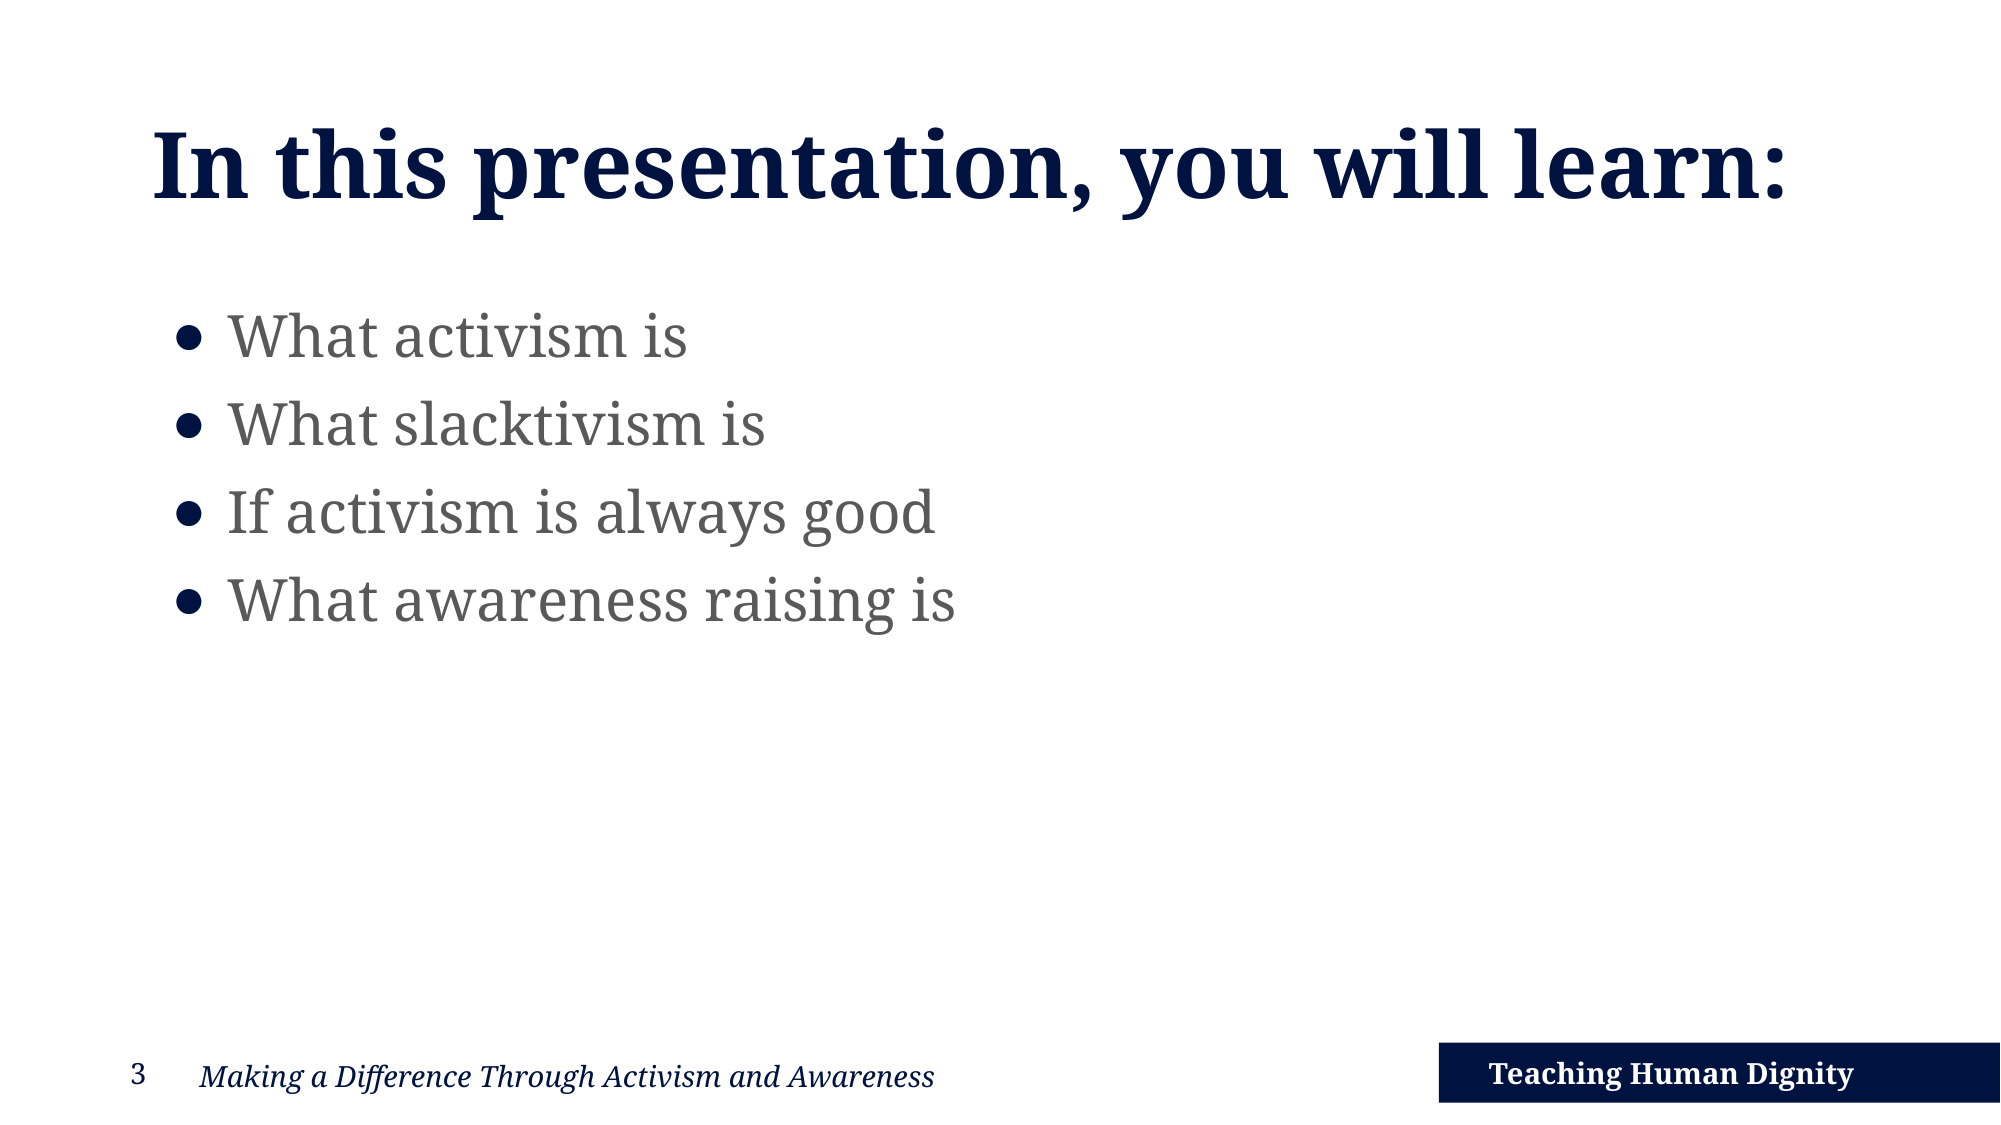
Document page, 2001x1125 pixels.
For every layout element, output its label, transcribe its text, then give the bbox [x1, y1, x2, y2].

slide_number 3 [115, 1047, 184, 1108]
list What activism is What slacktivism is If activism is always good What awareness raising is [137, 299, 1863, 1014]
title In this presentation, you will learn: [137, 59, 1863, 278]
footer Making a Difference Through Activism and Awareness [184, 1047, 1439, 1108]
